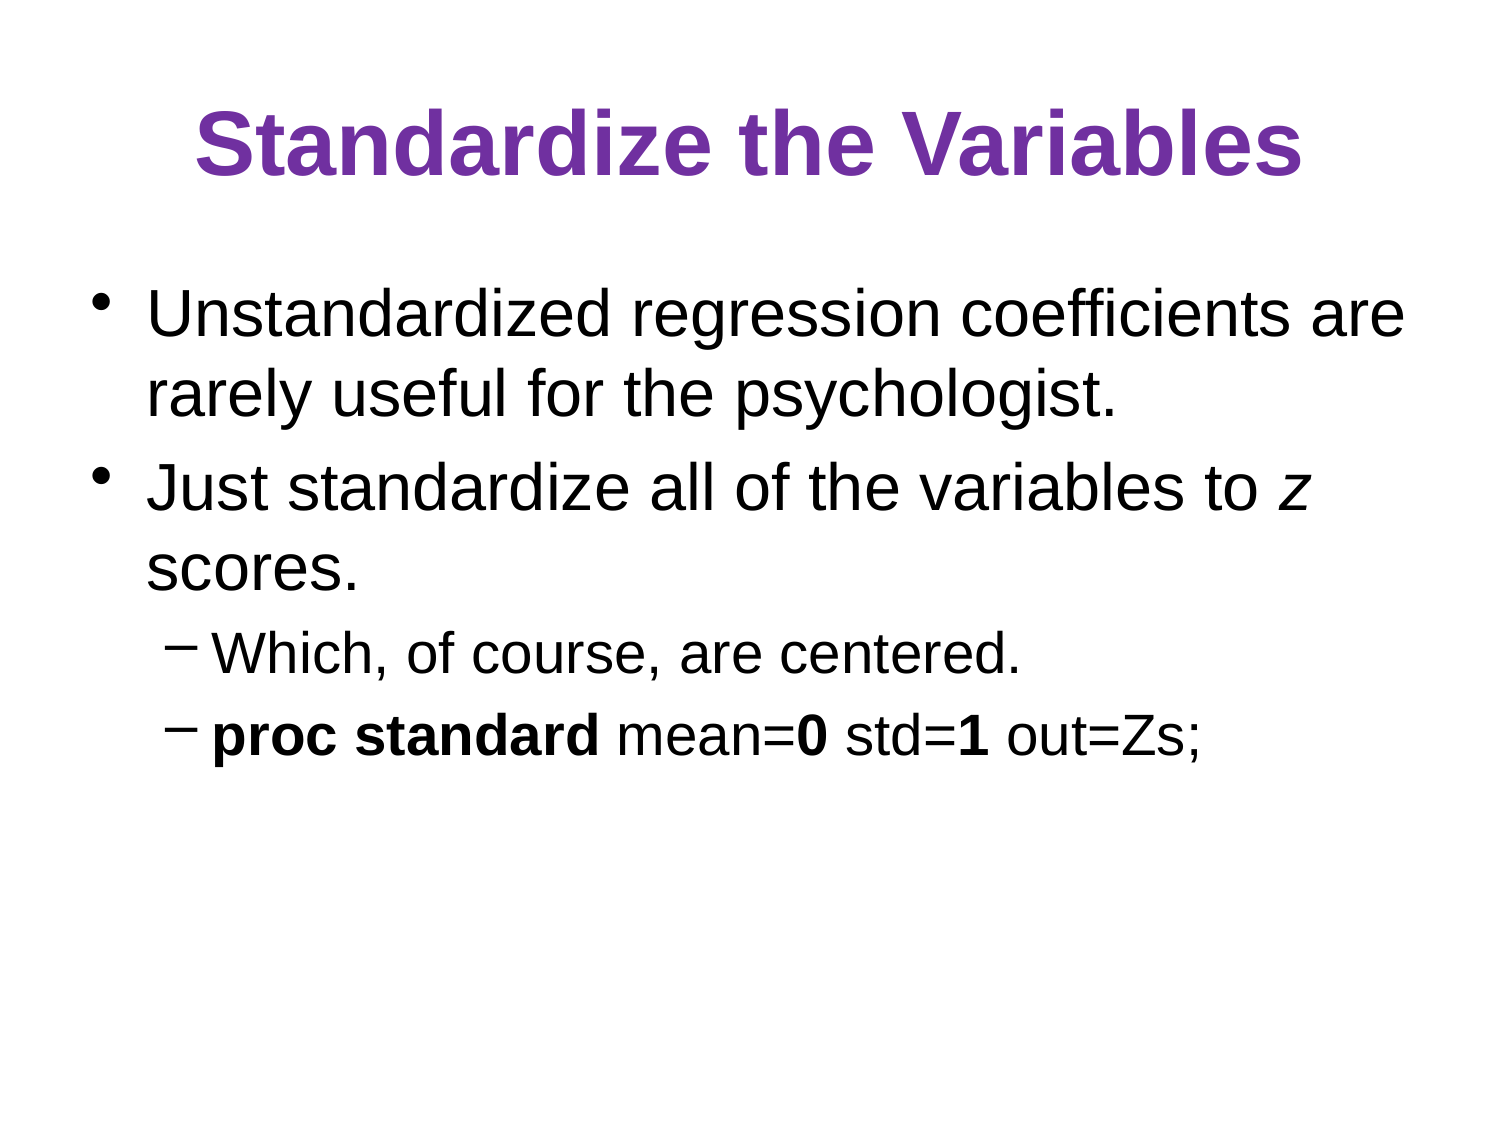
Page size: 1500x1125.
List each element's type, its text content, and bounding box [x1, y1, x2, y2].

list Unstandardized regression coefficients are rarely useful for the psychologist. Just standardize all of the variables to z scores. Which, of course, are centered. proc standard mean=0 std=1 out=Zs; [75, 262, 1425, 1005]
title Standardize the Variables [75, 45, 1425, 233]
